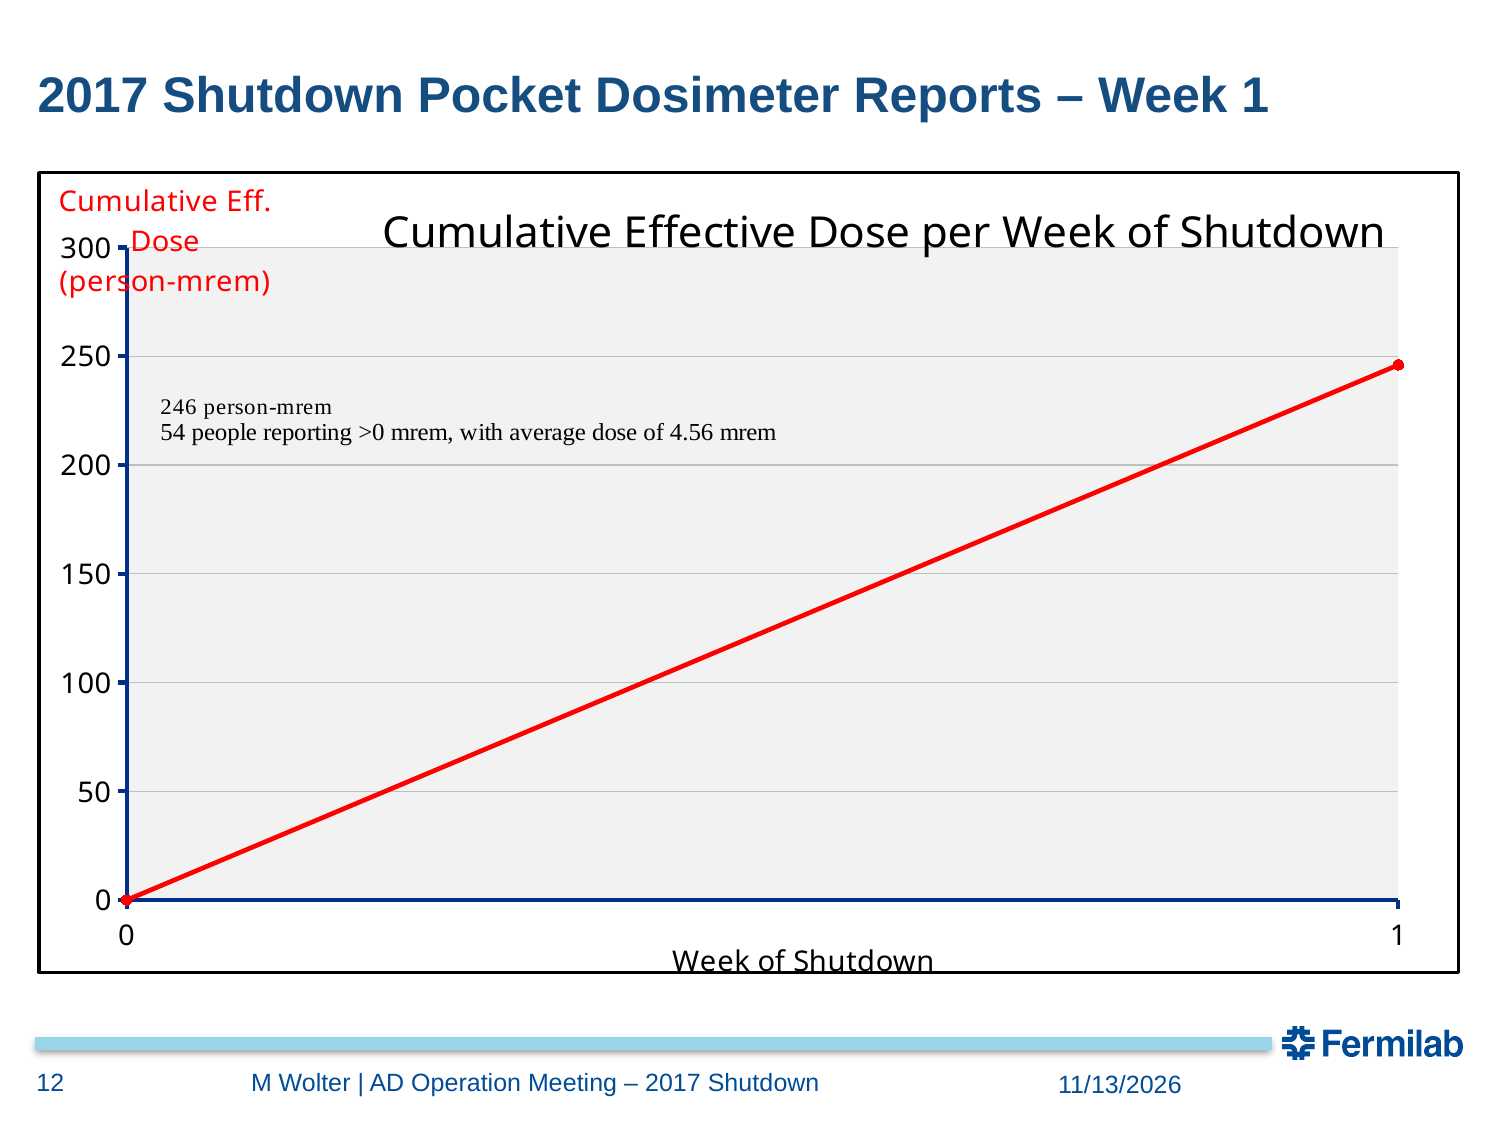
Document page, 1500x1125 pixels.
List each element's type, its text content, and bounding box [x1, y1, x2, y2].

footer M Wolter | AD Operation Meeting – 2017 Shutdown [251, 1066, 1279, 1107]
slide_number 12 [36, 1066, 105, 1106]
picture [1282, 1026, 1463, 1060]
chart [37, 170, 1461, 990]
title 2017 Shutdown Pocket Dosimeter Reports – Week 1 [37, 16, 1463, 123]
